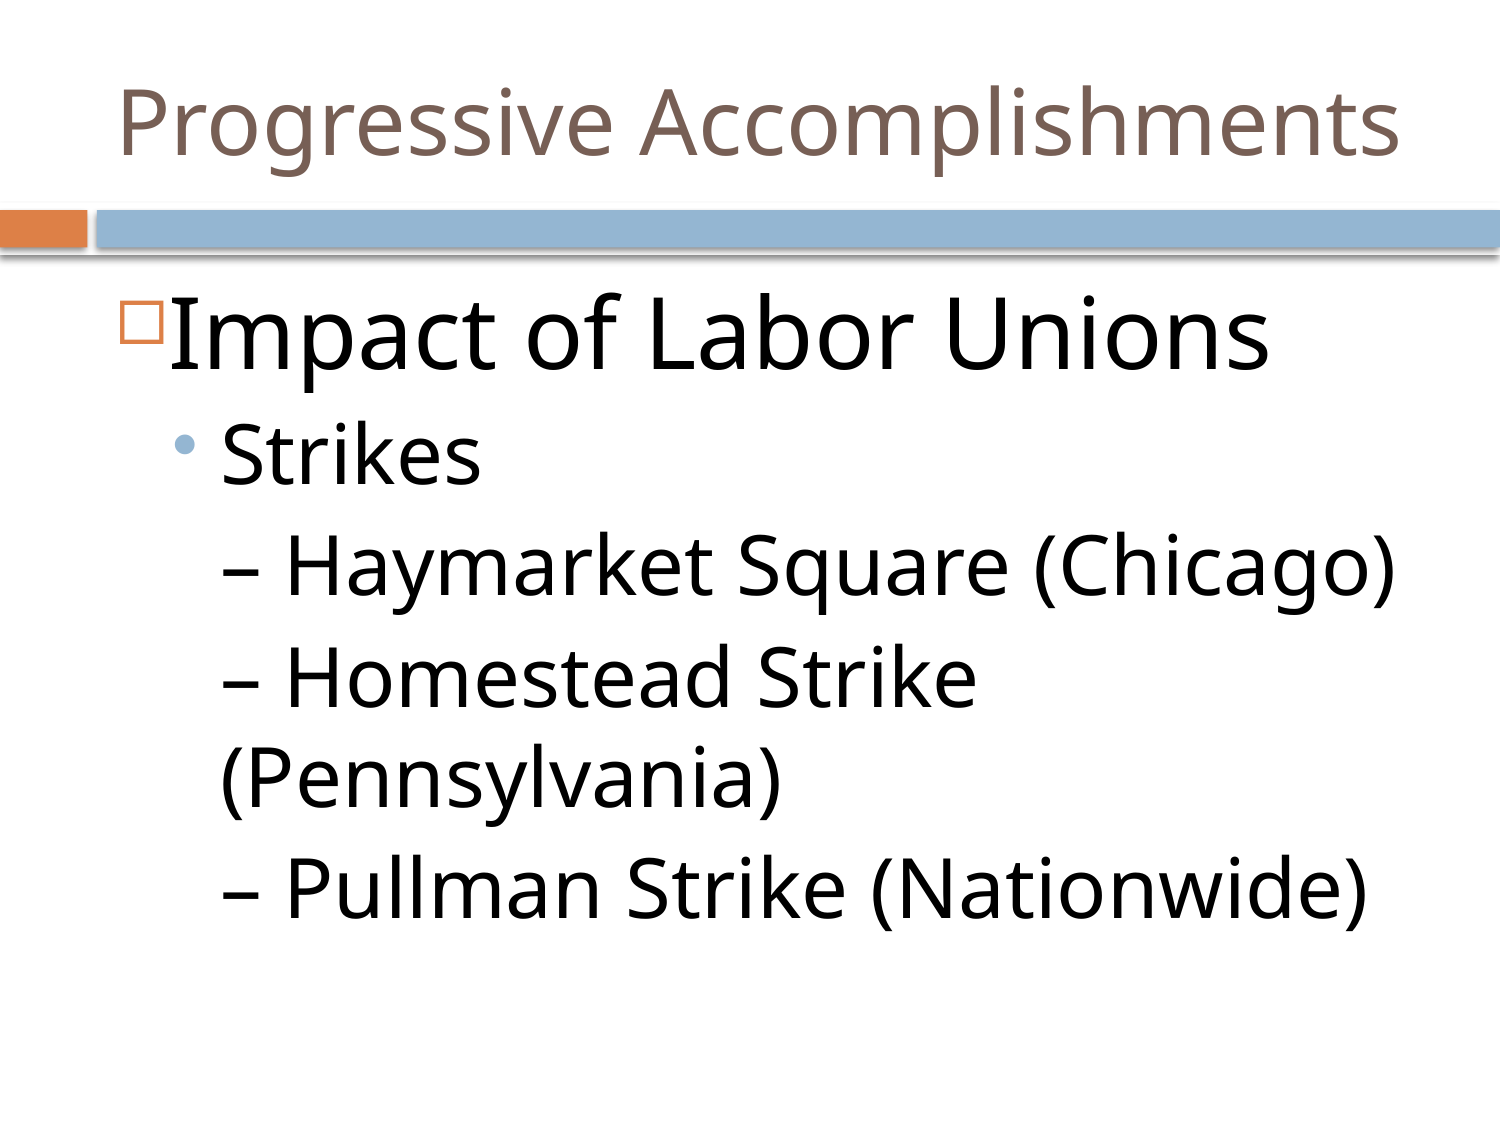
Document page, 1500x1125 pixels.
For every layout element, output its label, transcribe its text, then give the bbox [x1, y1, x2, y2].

title Progressive Accomplishments [100, 37, 1438, 200]
list Impact of Labor Unions Strikes – Haymarket Square (Chicago) – Homestead Strike (Pennsylvania) – Pullman Strike (Nationwide) [100, 262, 1438, 1000]
